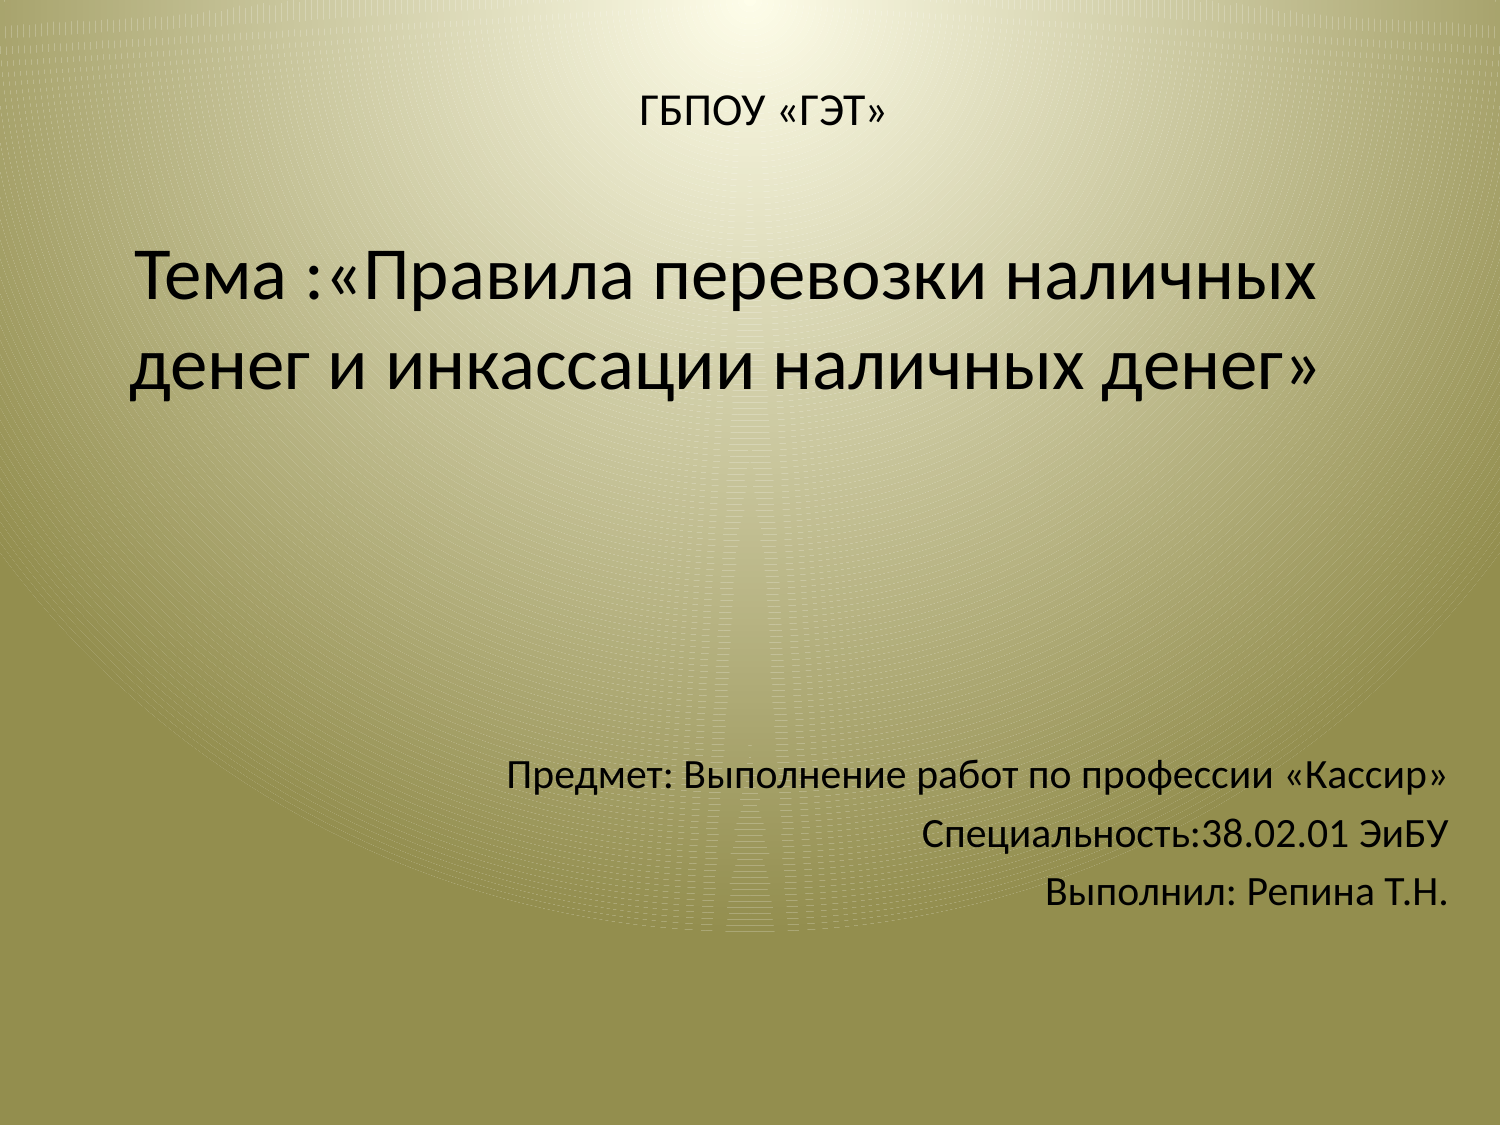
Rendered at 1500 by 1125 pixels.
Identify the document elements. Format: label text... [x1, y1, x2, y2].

title ГБПОУ «ГЭТ» Тема :«Правила перевозки наличных денег и инкассации наличных денег» [64, 54, 1388, 539]
subtitle Предмет: Выполнение работ по профессии «Кассир» Специальность:38.02.01 ЭиБУ Выполнил: Репина Т.Н. [230, 739, 1464, 1083]
